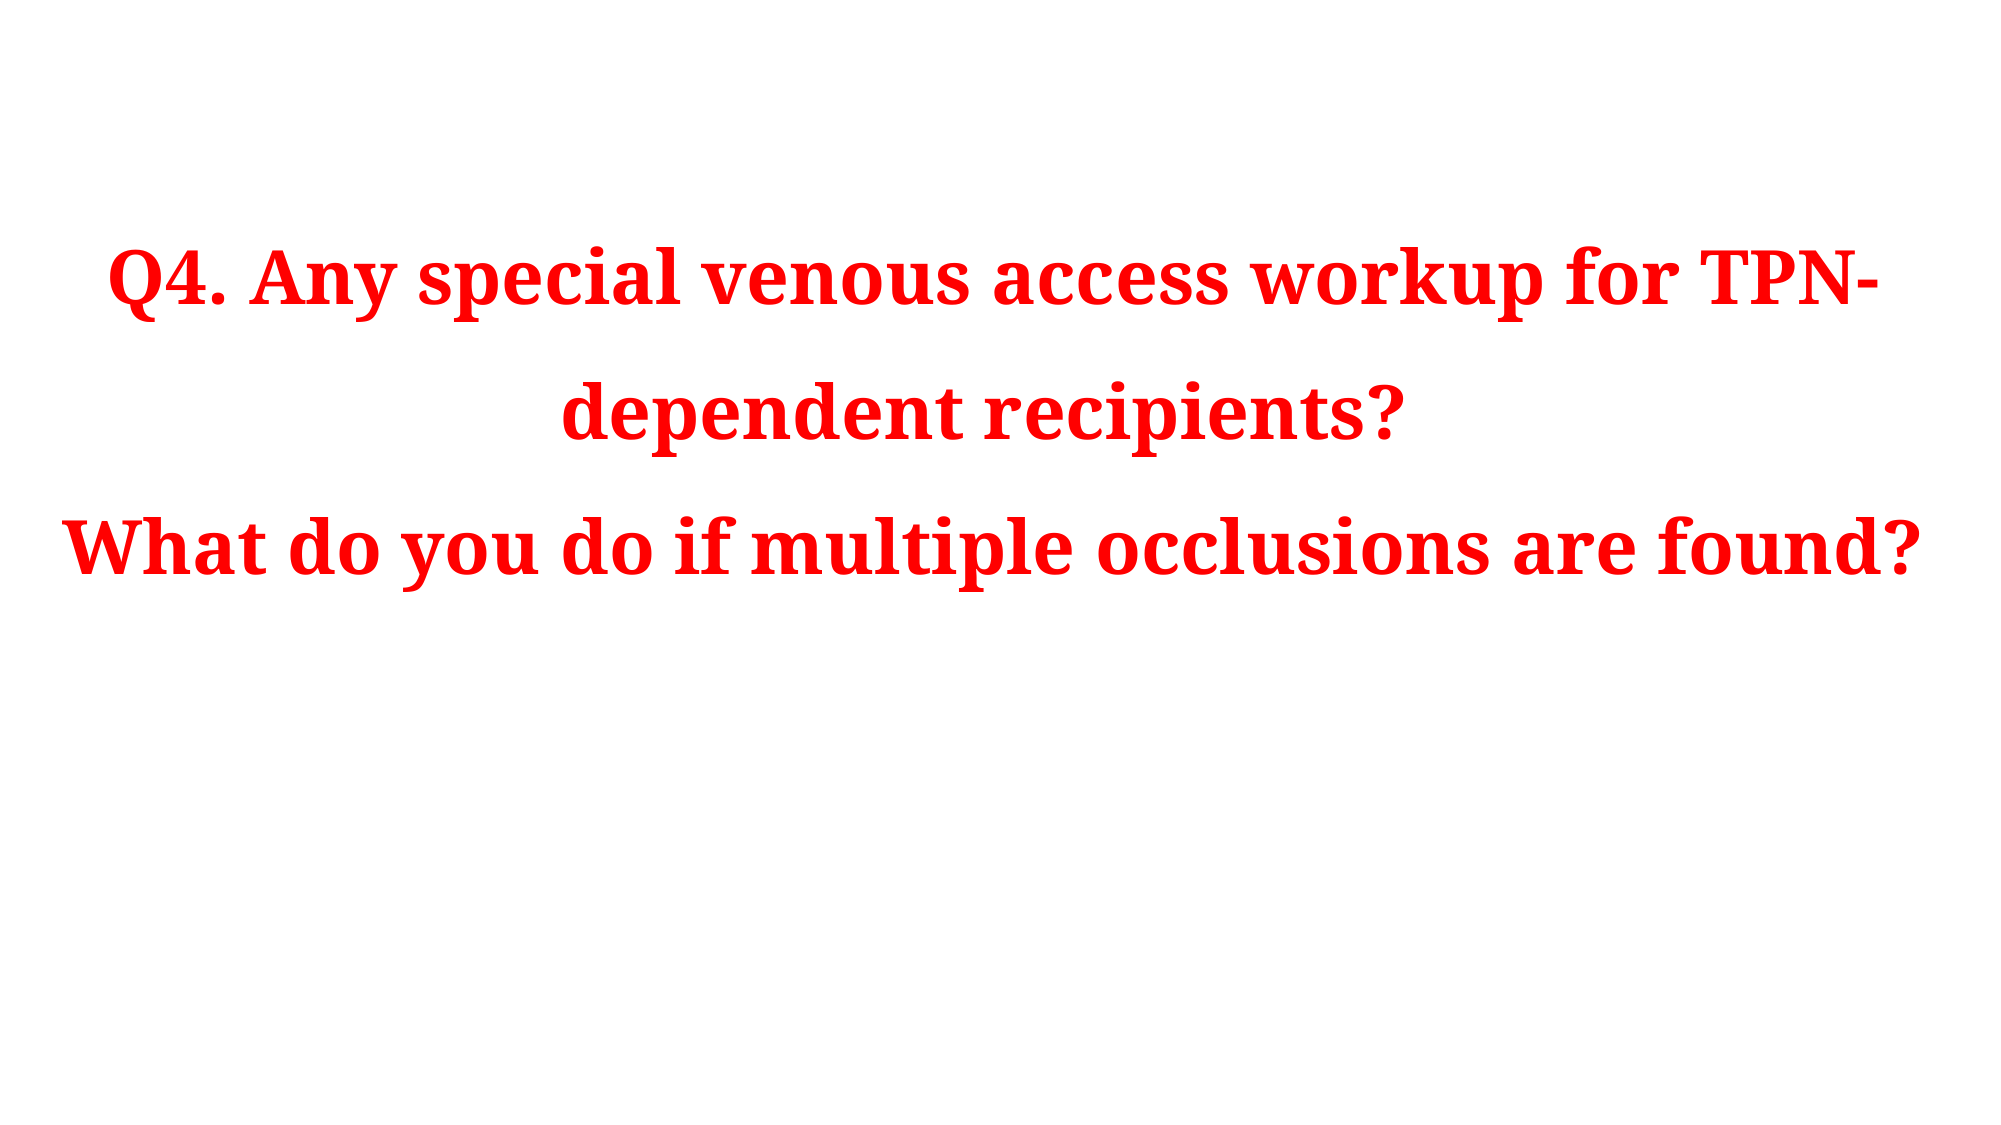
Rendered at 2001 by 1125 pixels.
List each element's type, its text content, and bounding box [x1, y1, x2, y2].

text_box Q4. Any special venous access workup for TPN-dependent recipients? What do you do if multiple occlusions are found? [34, 177, 1954, 597]
